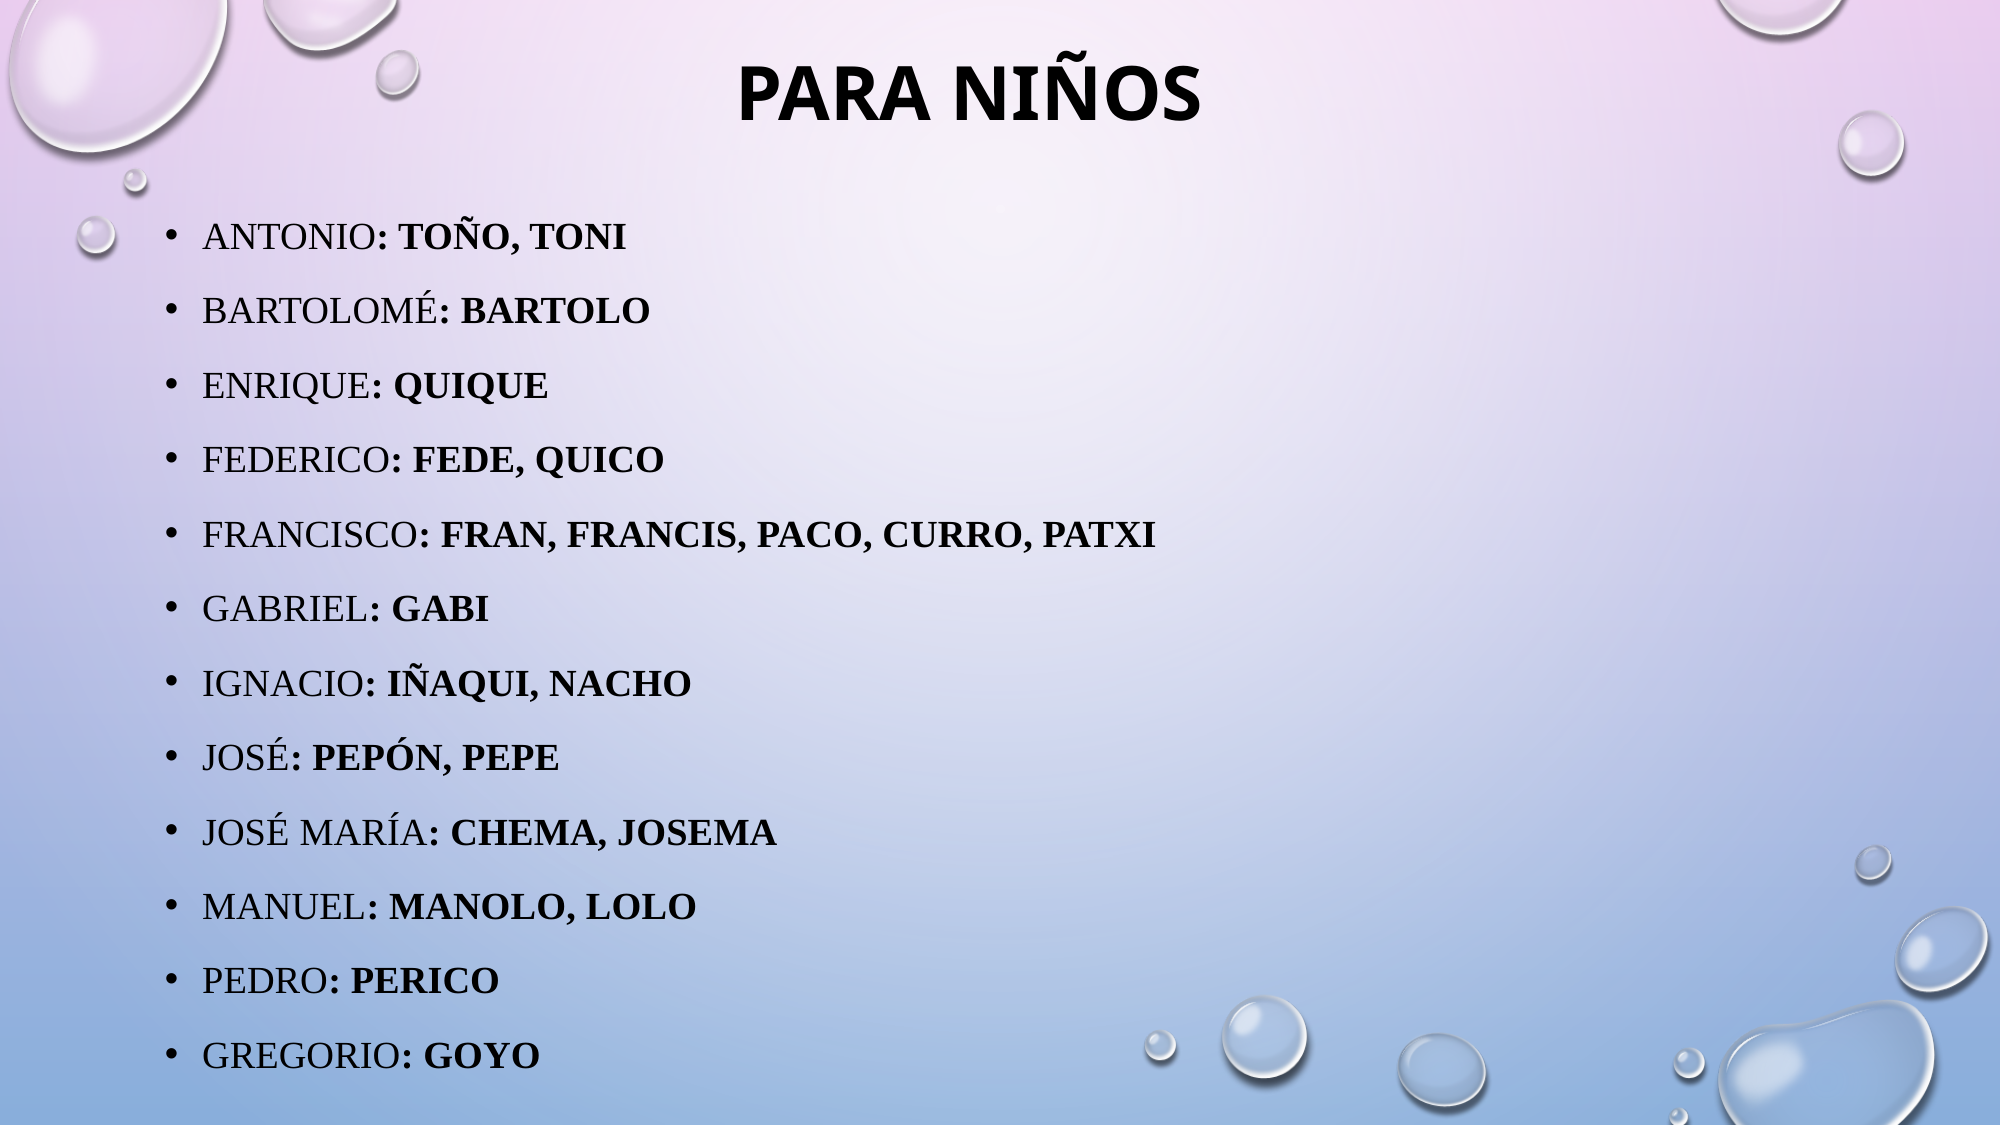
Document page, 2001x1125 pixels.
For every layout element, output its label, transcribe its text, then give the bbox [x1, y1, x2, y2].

list Antonio: Toño, Toni Bartolomé: Bartolo Enrique: Quique Federico: Fede, Quico Francisco: Fran, Francis, Paco, Curro, Patxi Gabriel: Gabi Ignacio: Iñaqui, Nacho José: Pepón, Pepe José María: Chema, Josema Manuel: Manolo, Lolo Pedro: Perico Gregorio: Goyo [149, 194, 1850, 1086]
title Para niños [119, 26, 1820, 167]
picture [0, 0, 2000, 1125]
